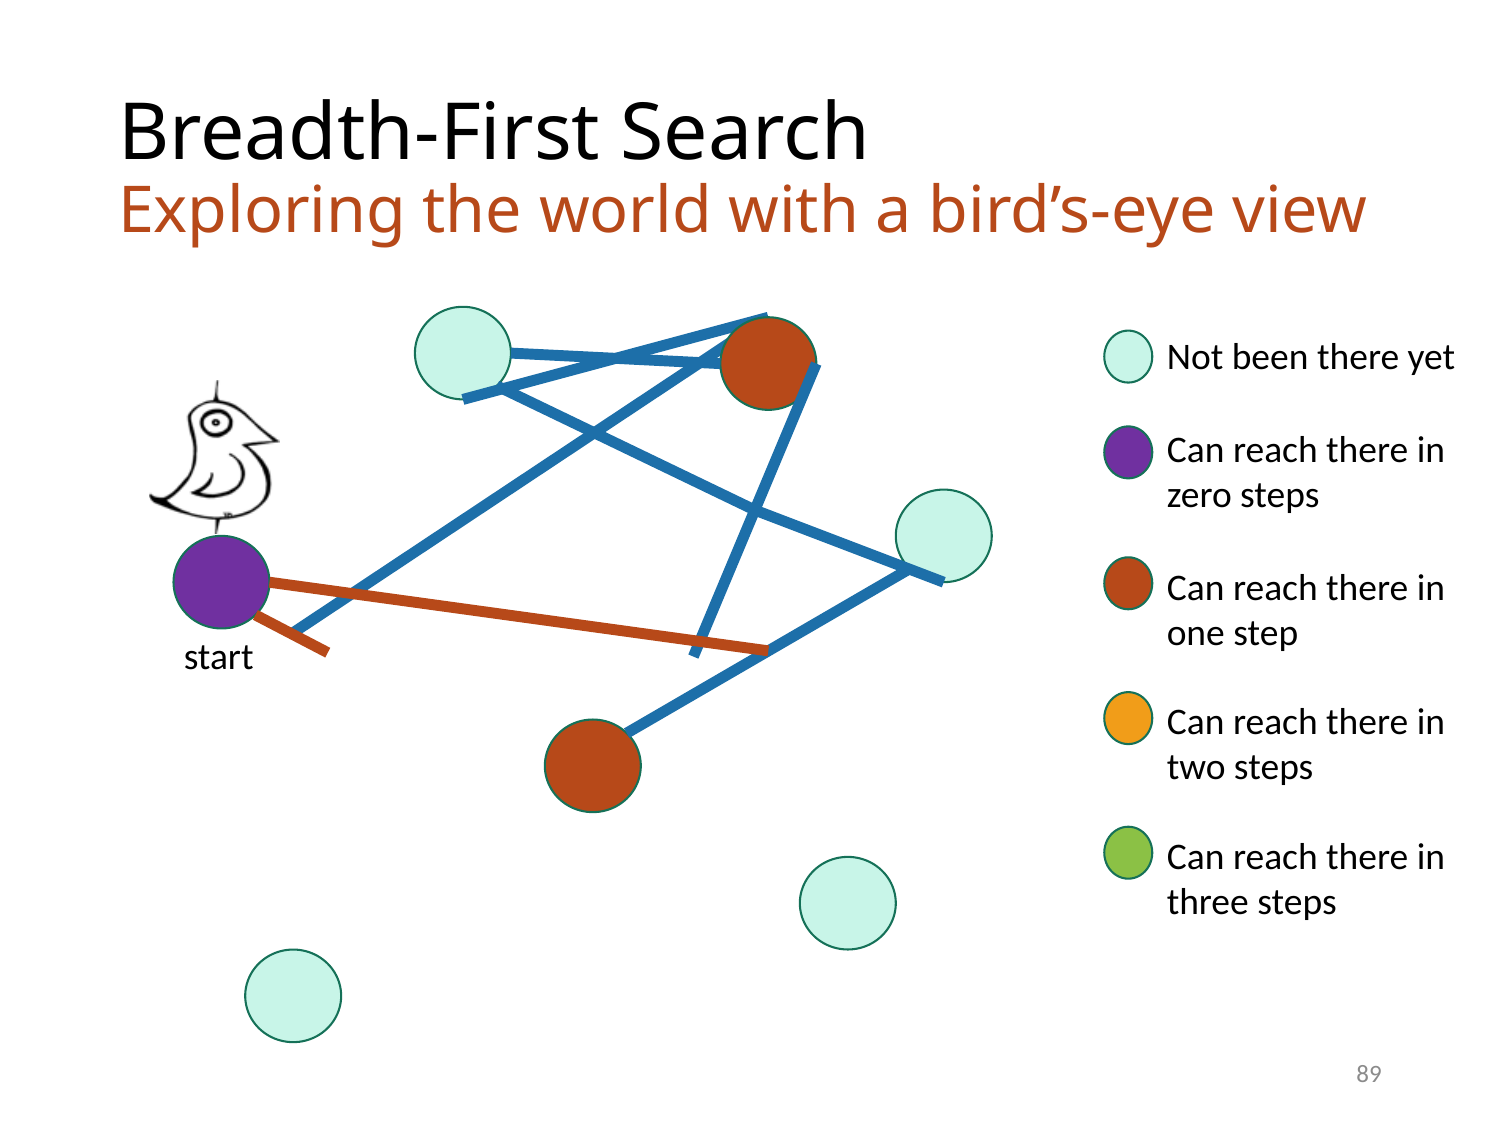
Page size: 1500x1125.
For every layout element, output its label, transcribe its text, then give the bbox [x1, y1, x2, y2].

text_box Can reach there in zero steps [1152, 417, 1485, 523]
slide_number 89 [1059, 1042, 1397, 1103]
text_box Not been there yet [1152, 324, 1485, 385]
text_box [1103, 425, 1154, 480]
text_box Can reach there in one step [1152, 555, 1485, 660]
title Breadth-First Search Exploring the world with a bird’s-eye view [103, 59, 1397, 278]
text_box [1103, 691, 1154, 746]
text_box [1103, 556, 1152, 611]
text_box Can reach there in two steps [1152, 689, 1485, 795]
text_box [1103, 825, 1154, 880]
text_box [1103, 329, 1152, 384]
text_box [149, 306, 992, 1043]
text_box Can reach there in three steps [1152, 824, 1485, 930]
